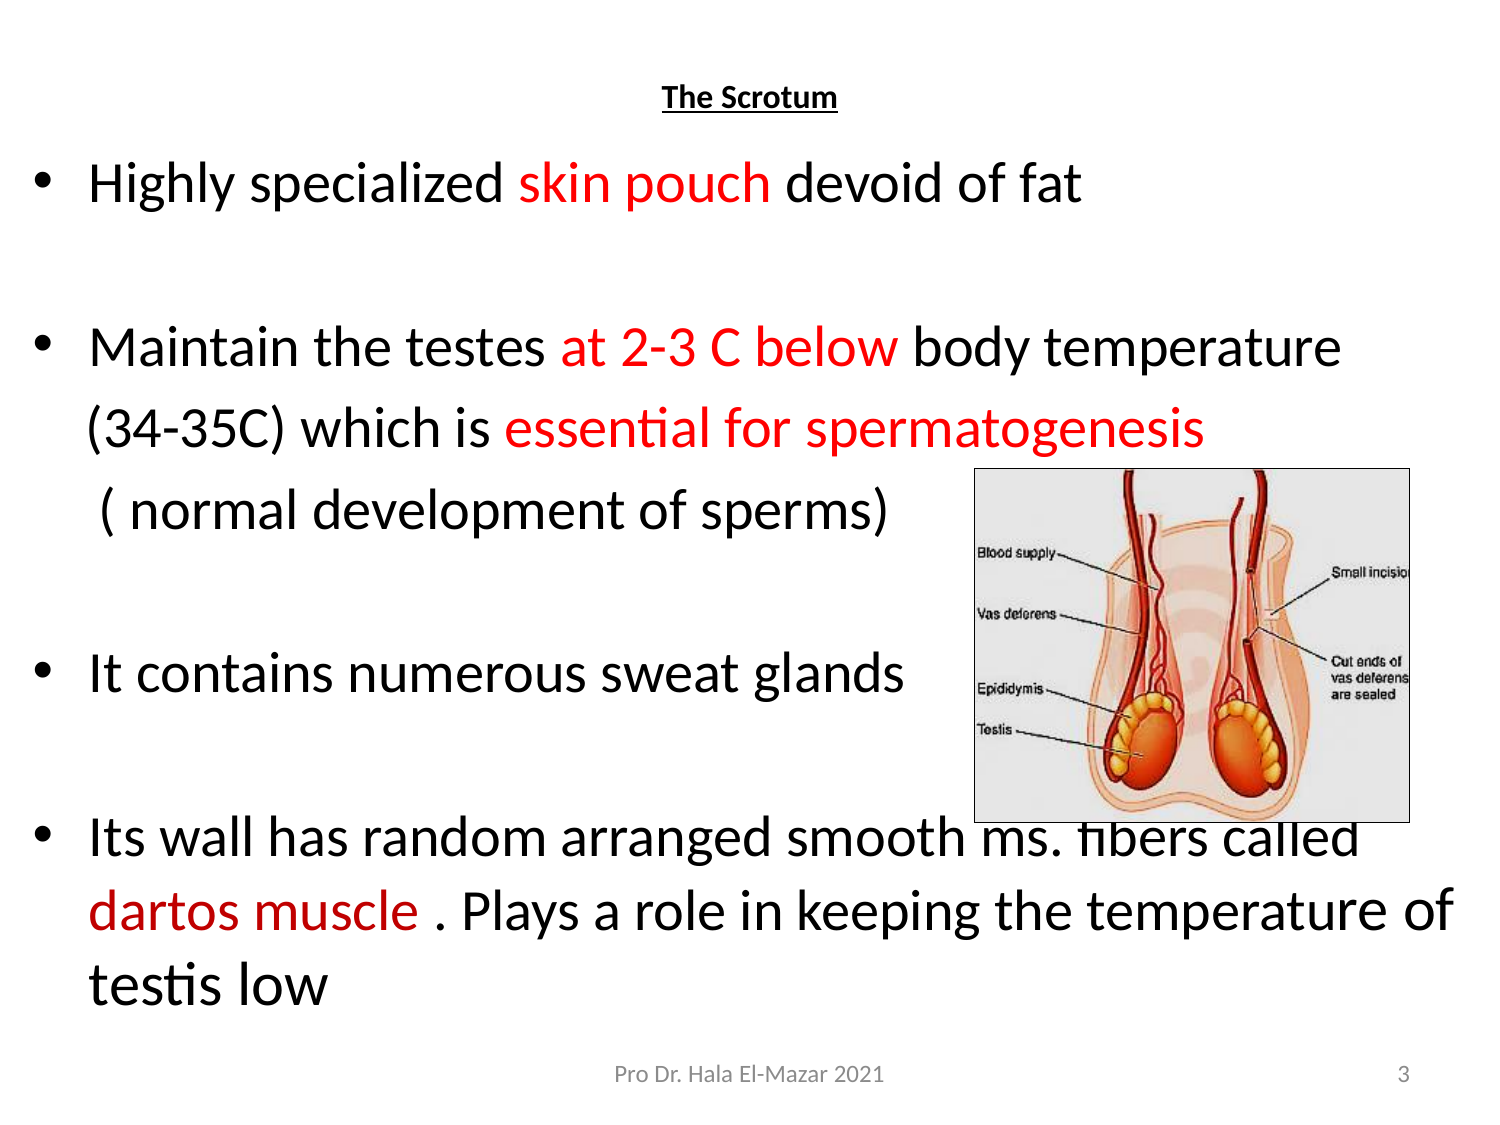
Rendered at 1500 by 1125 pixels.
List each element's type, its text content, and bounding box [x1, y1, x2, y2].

footer Pro Dr. Hala El-Mazar 2021 [512, 1042, 988, 1103]
picture [974, 468, 1410, 823]
slide_number 3 [1074, 1042, 1425, 1103]
list Highly specialized skin pouch devoid of fat Maintain the testes at 2-3 C below body temperature (34-35C) which is essential for spermatogenesis ( normal development of sperms) It contains numerous sweat glands Its wall has random arranged smooth ms. fibers called dartos muscle . Plays a role in keeping the temperature of testis low [17, 137, 1500, 1106]
title The Scrotum [75, 66, 1425, 173]
